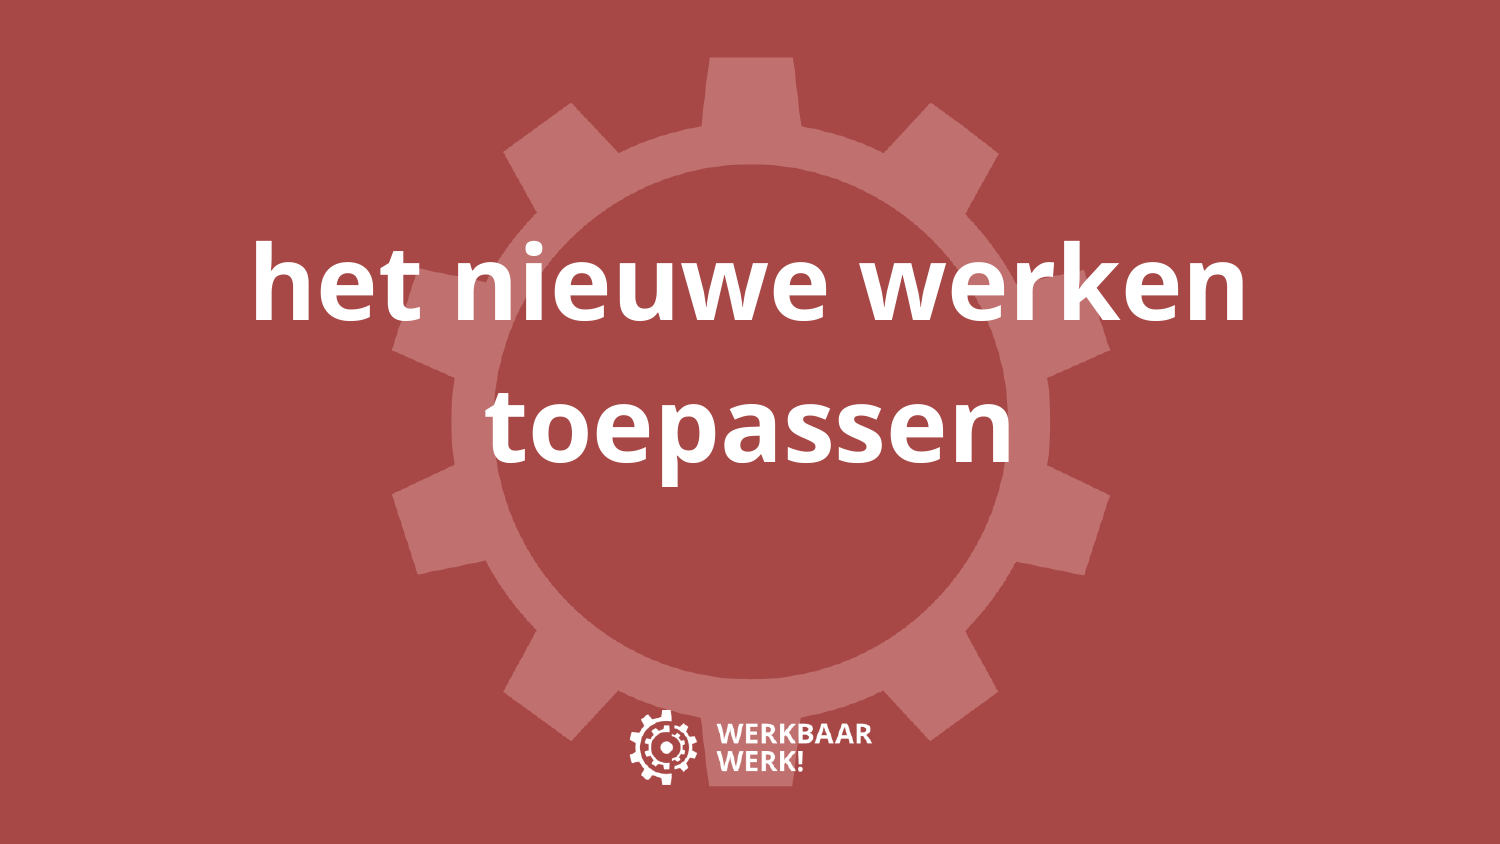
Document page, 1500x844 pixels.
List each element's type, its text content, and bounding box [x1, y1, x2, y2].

title het nieuwe werken toepassen [51, 181, 1449, 663]
picture [0, 0, 1500, 844]
